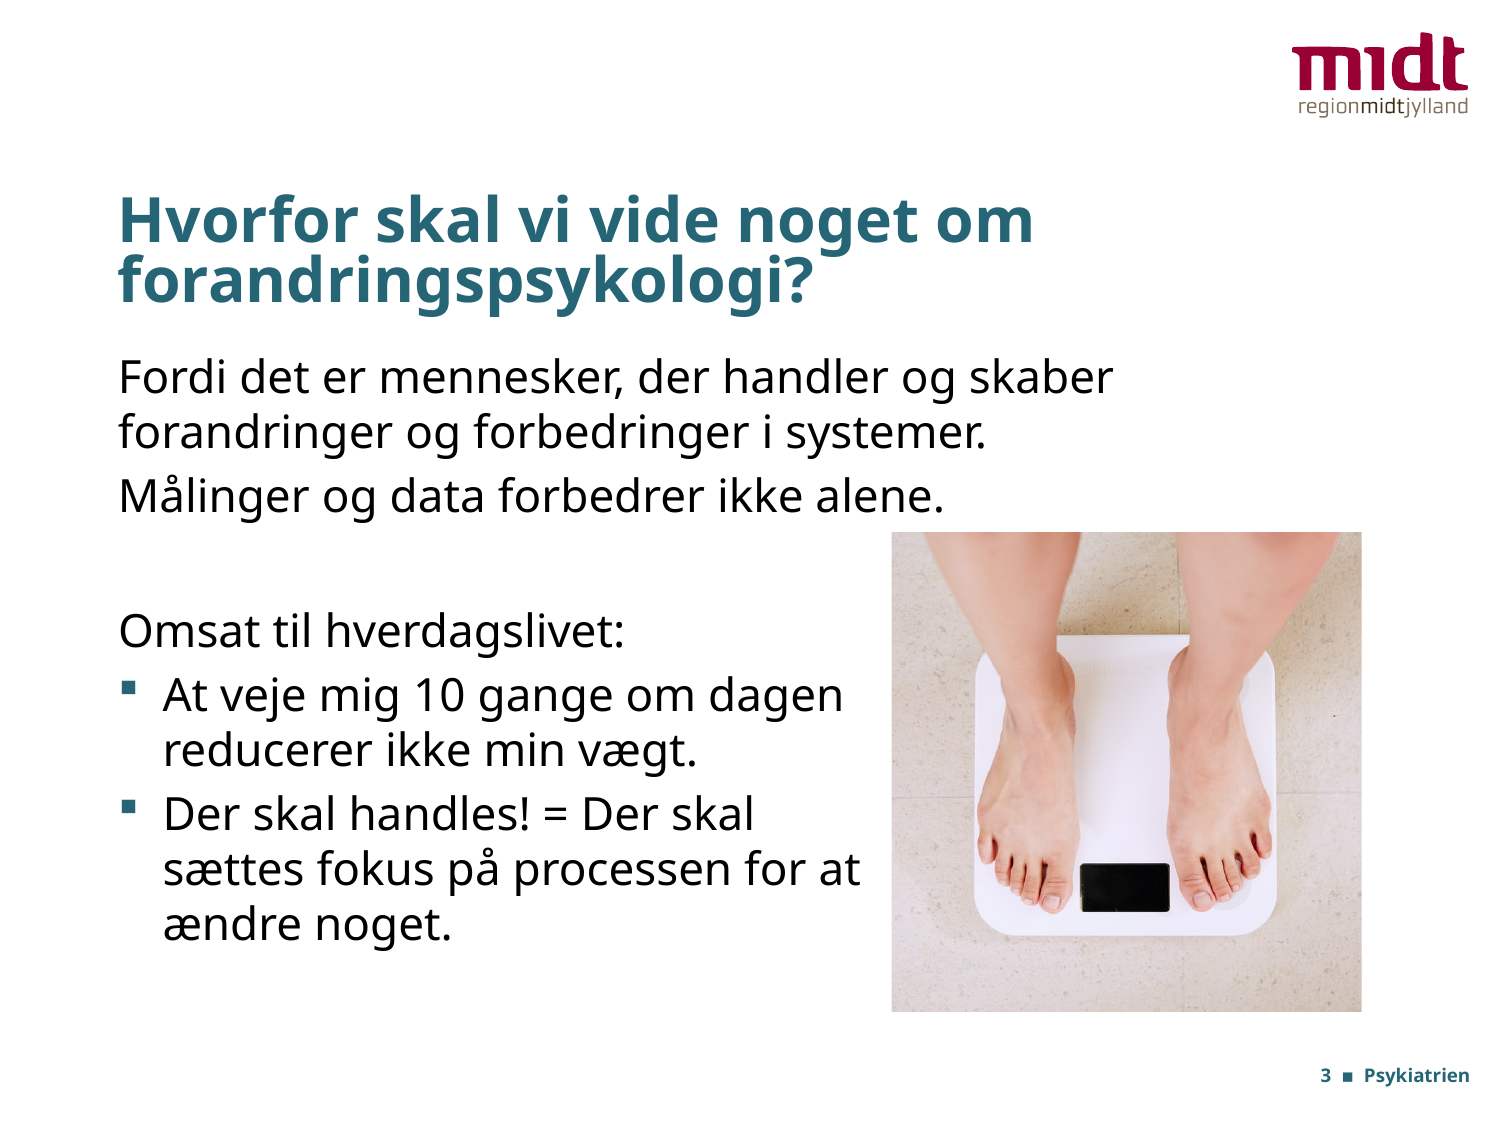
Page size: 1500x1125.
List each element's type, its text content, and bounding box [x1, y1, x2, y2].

footer 3 ▪ Psykiatrien [1089, 1038, 1471, 1090]
picture [891, 532, 1362, 1012]
text_box Omsat til hverdagslivet: At veje mig 10 gange om dagen reducerer ikke min vægt. Der skal handles! = Der skal sættes fokus på processen for at ændre noget. [118, 491, 904, 996]
title Hvorfor skal vi vide noget om forandringspsykologi? [117, 194, 1382, 345]
list Fordi det er mennesker, der handler og skaber forandringer og forbedringer i systemer. Målinger og data forbedrer ikke alene. [117, 354, 1382, 516]
